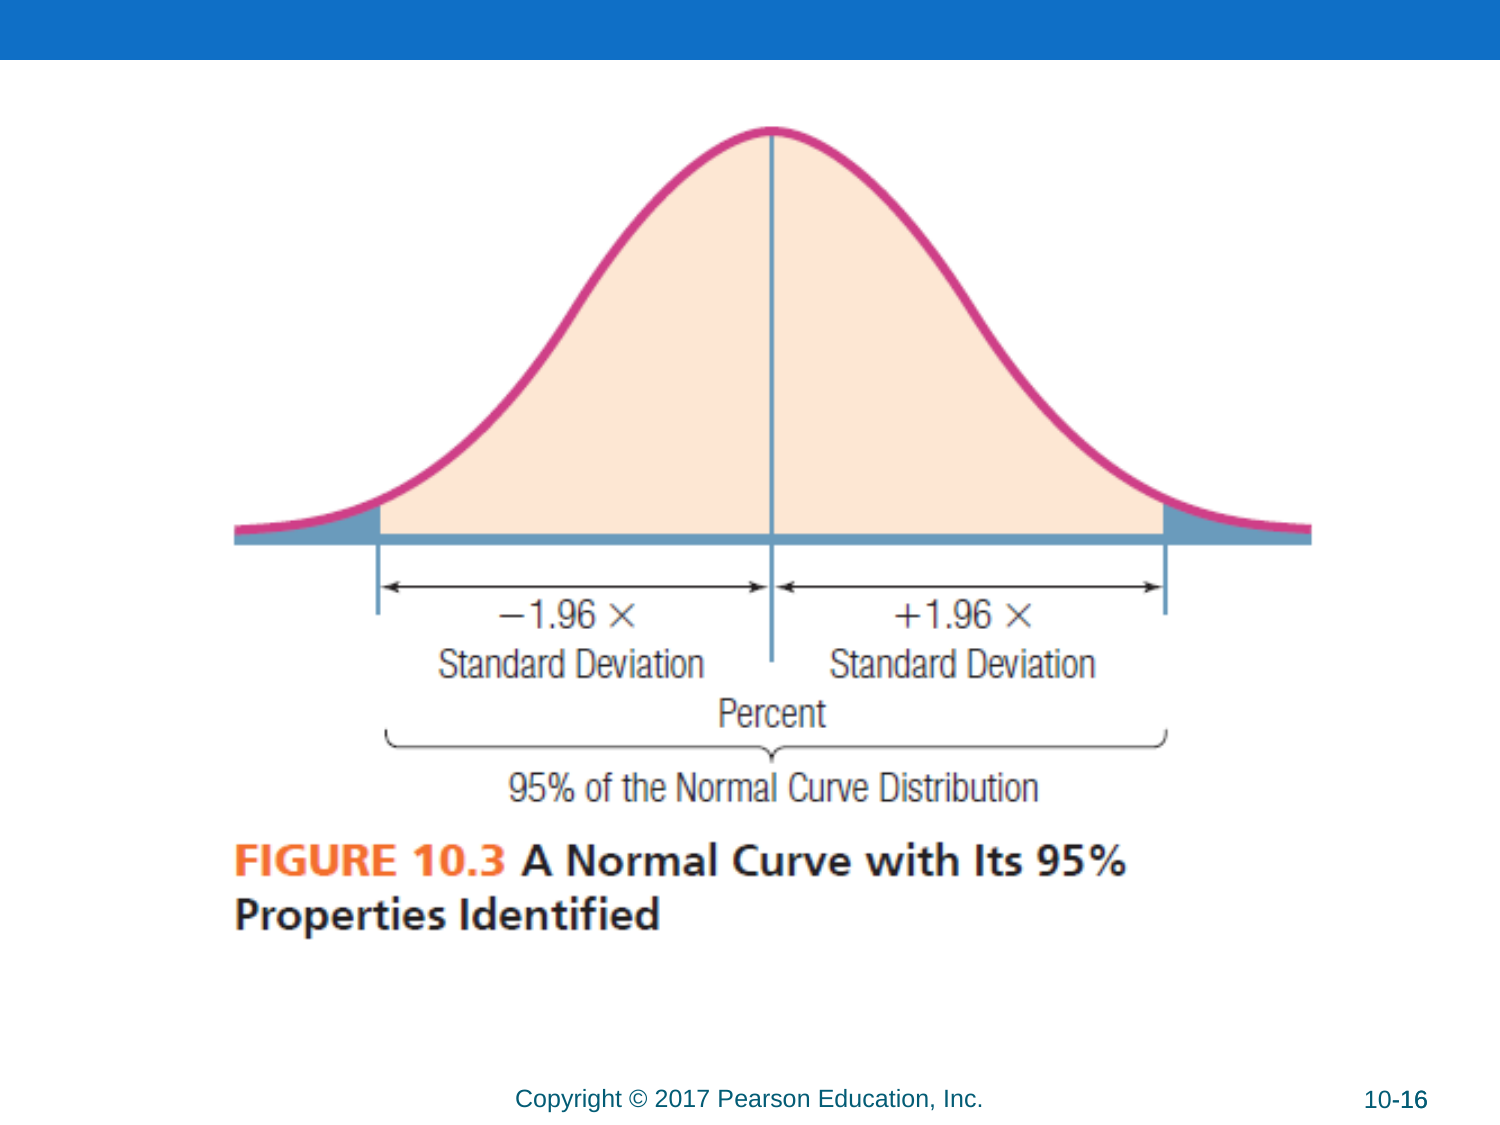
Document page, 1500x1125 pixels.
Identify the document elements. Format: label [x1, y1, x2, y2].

picture [210, 89, 1337, 998]
picture [641, 1100, 647, 1107]
